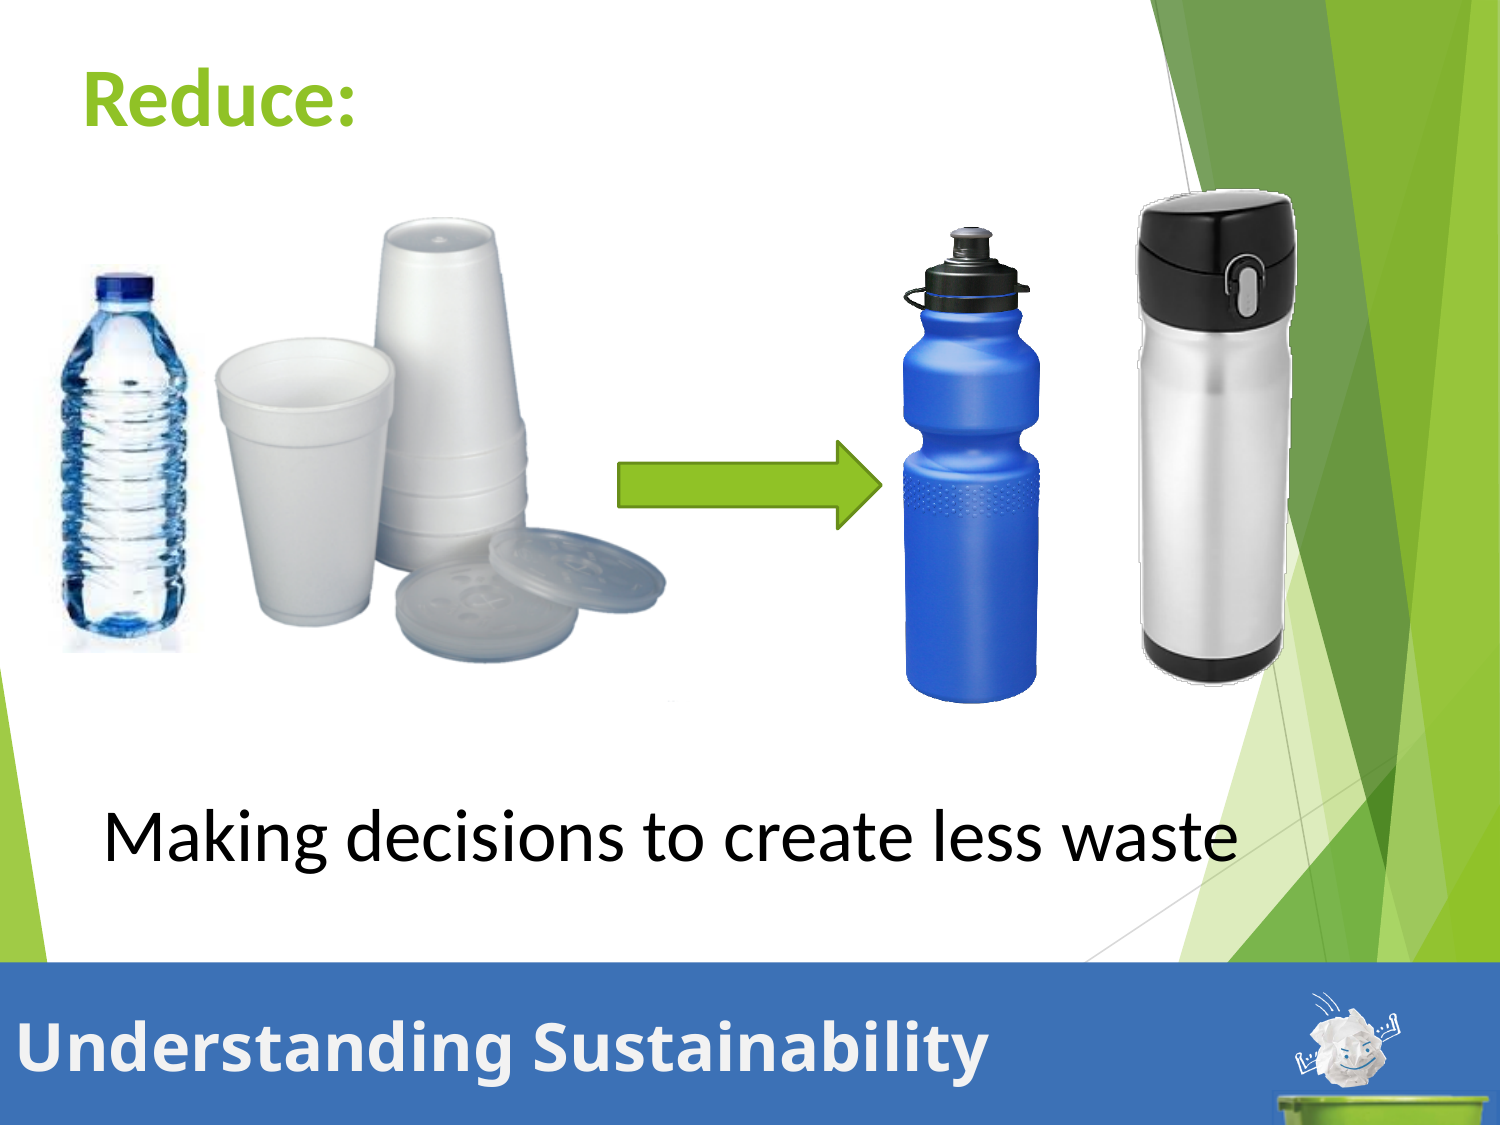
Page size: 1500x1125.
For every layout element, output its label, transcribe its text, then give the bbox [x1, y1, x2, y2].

text_box [0, 962, 1500, 1125]
picture [0, 167, 1391, 835]
picture [1271, 974, 1500, 1125]
text_box Reduce: [67, 35, 1380, 251]
text_box Understanding Sustainability [0, 997, 1038, 1125]
text_box Making decisions to create less waste [87, 779, 1438, 885]
